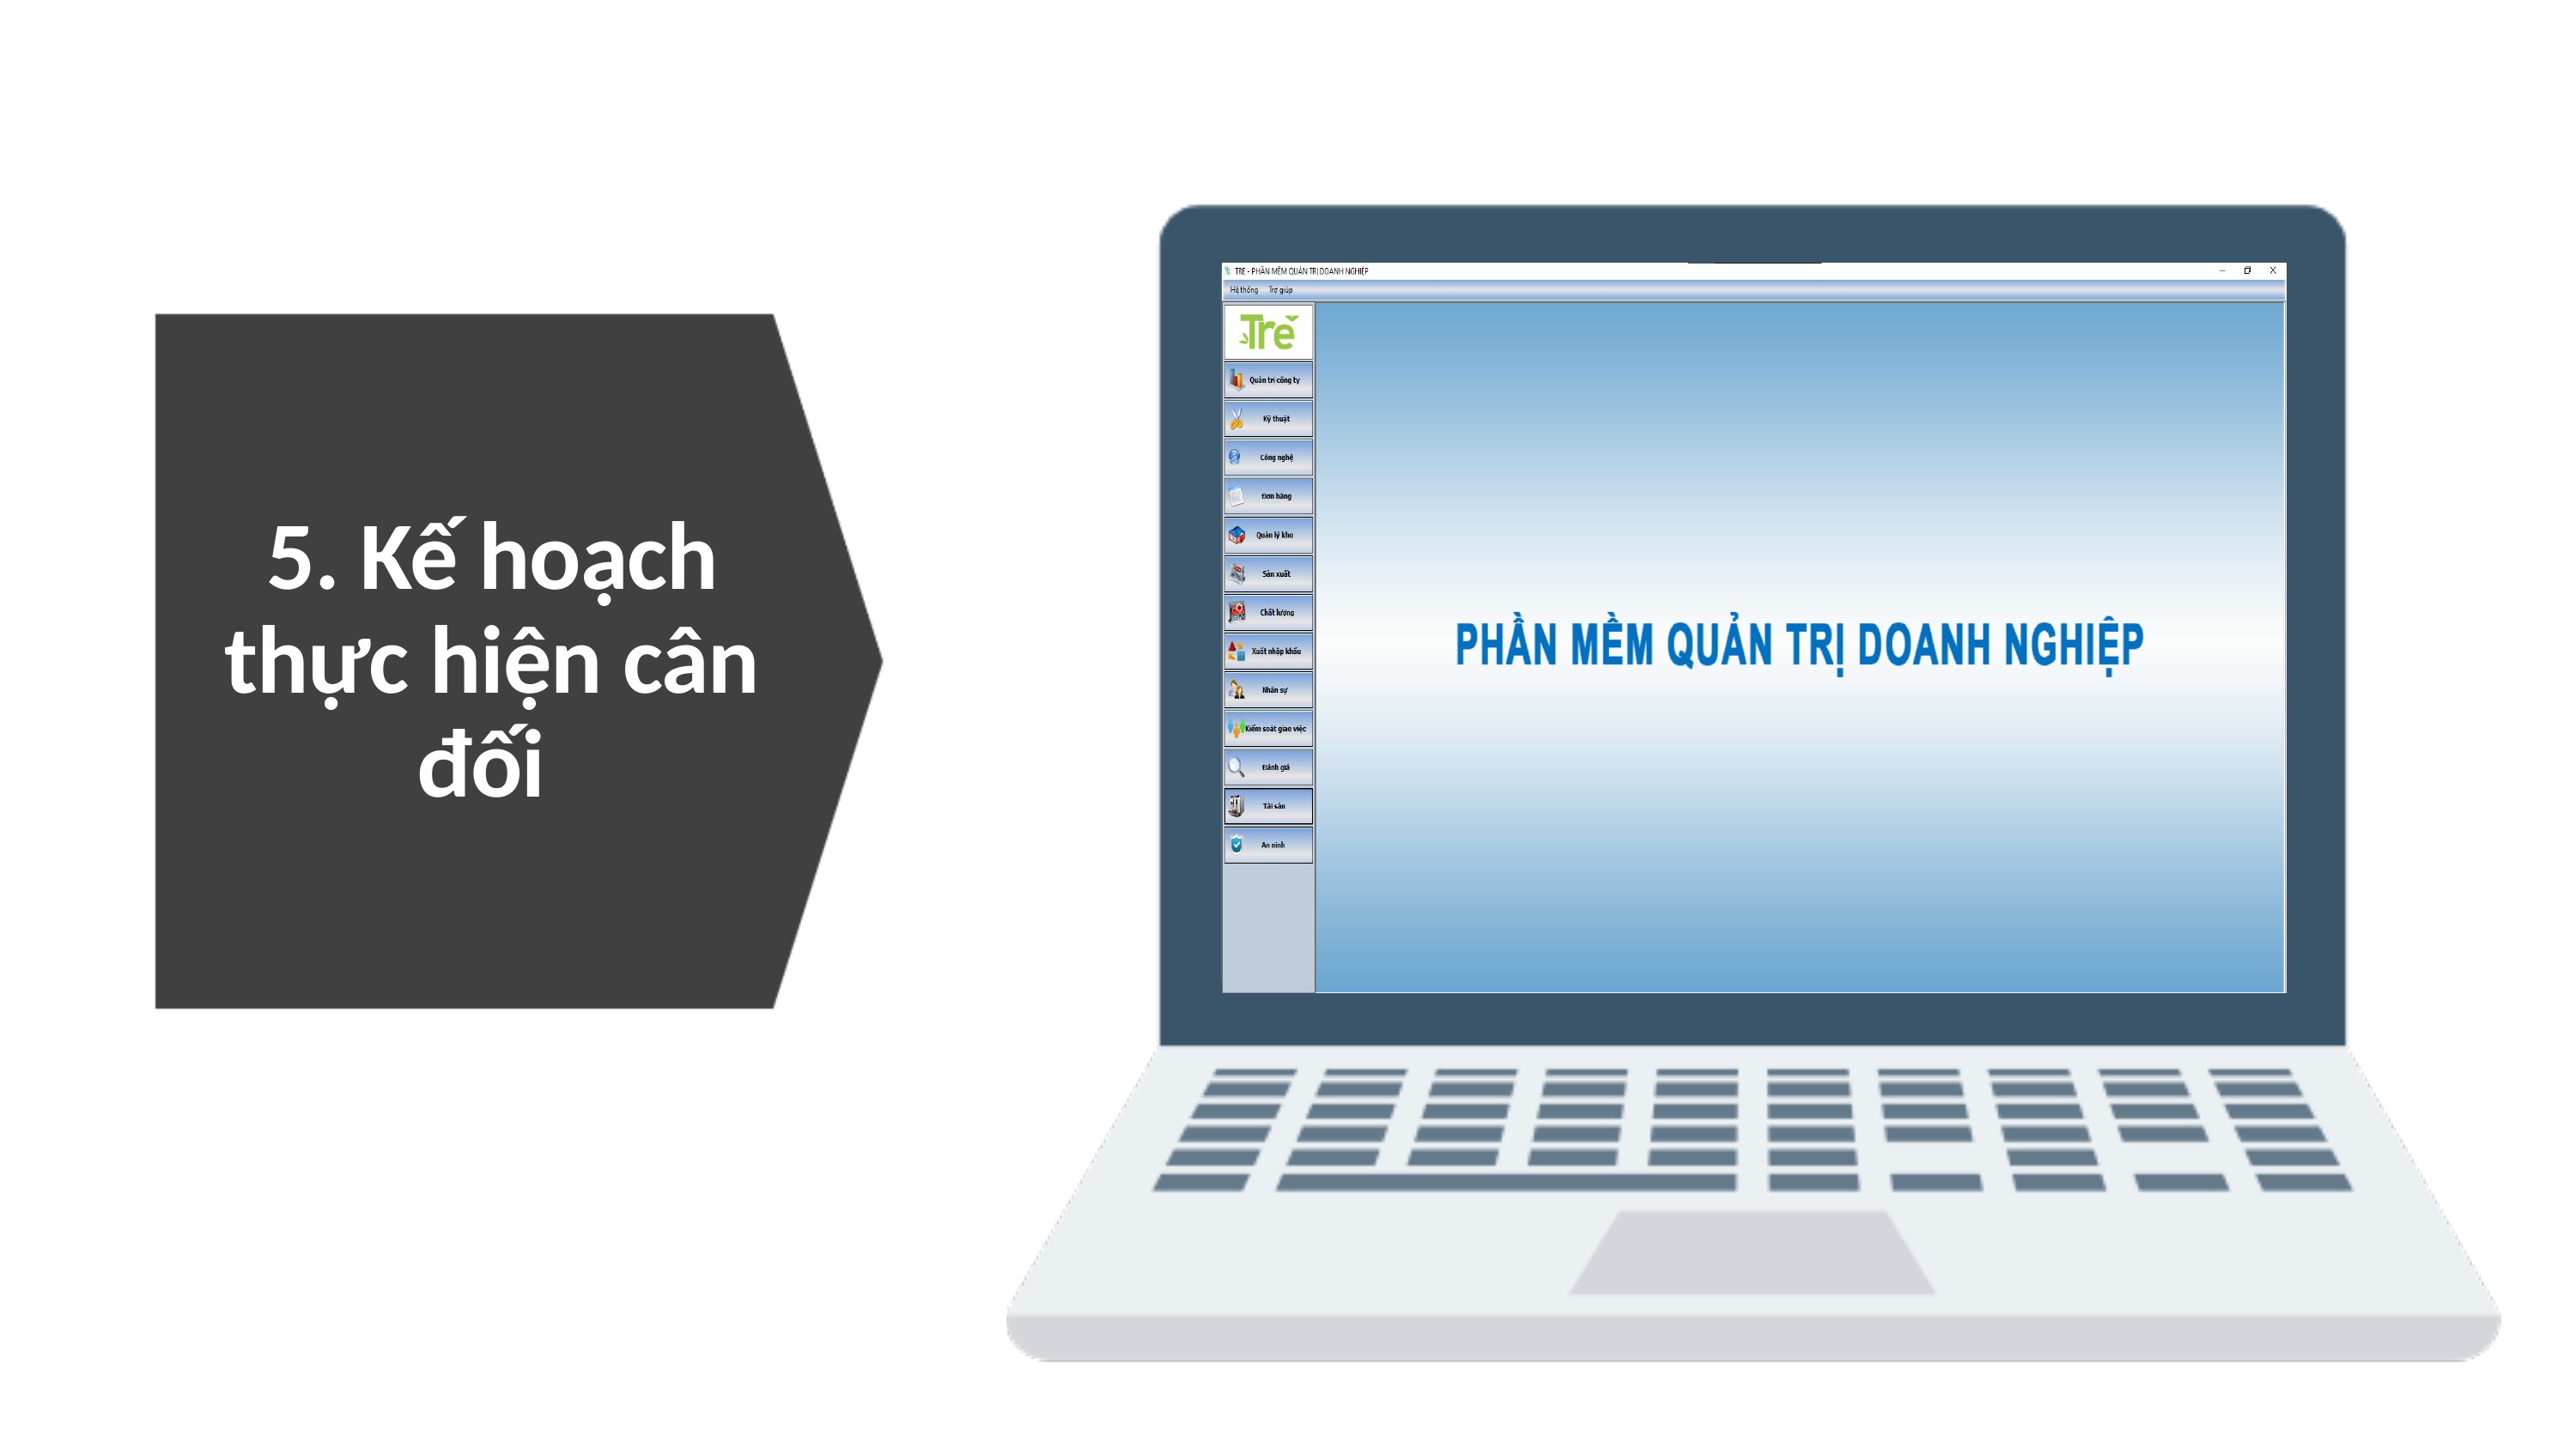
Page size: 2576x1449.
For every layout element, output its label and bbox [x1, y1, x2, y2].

picture [143, 306, 911, 1019]
picture [1006, 37, 2501, 1449]
